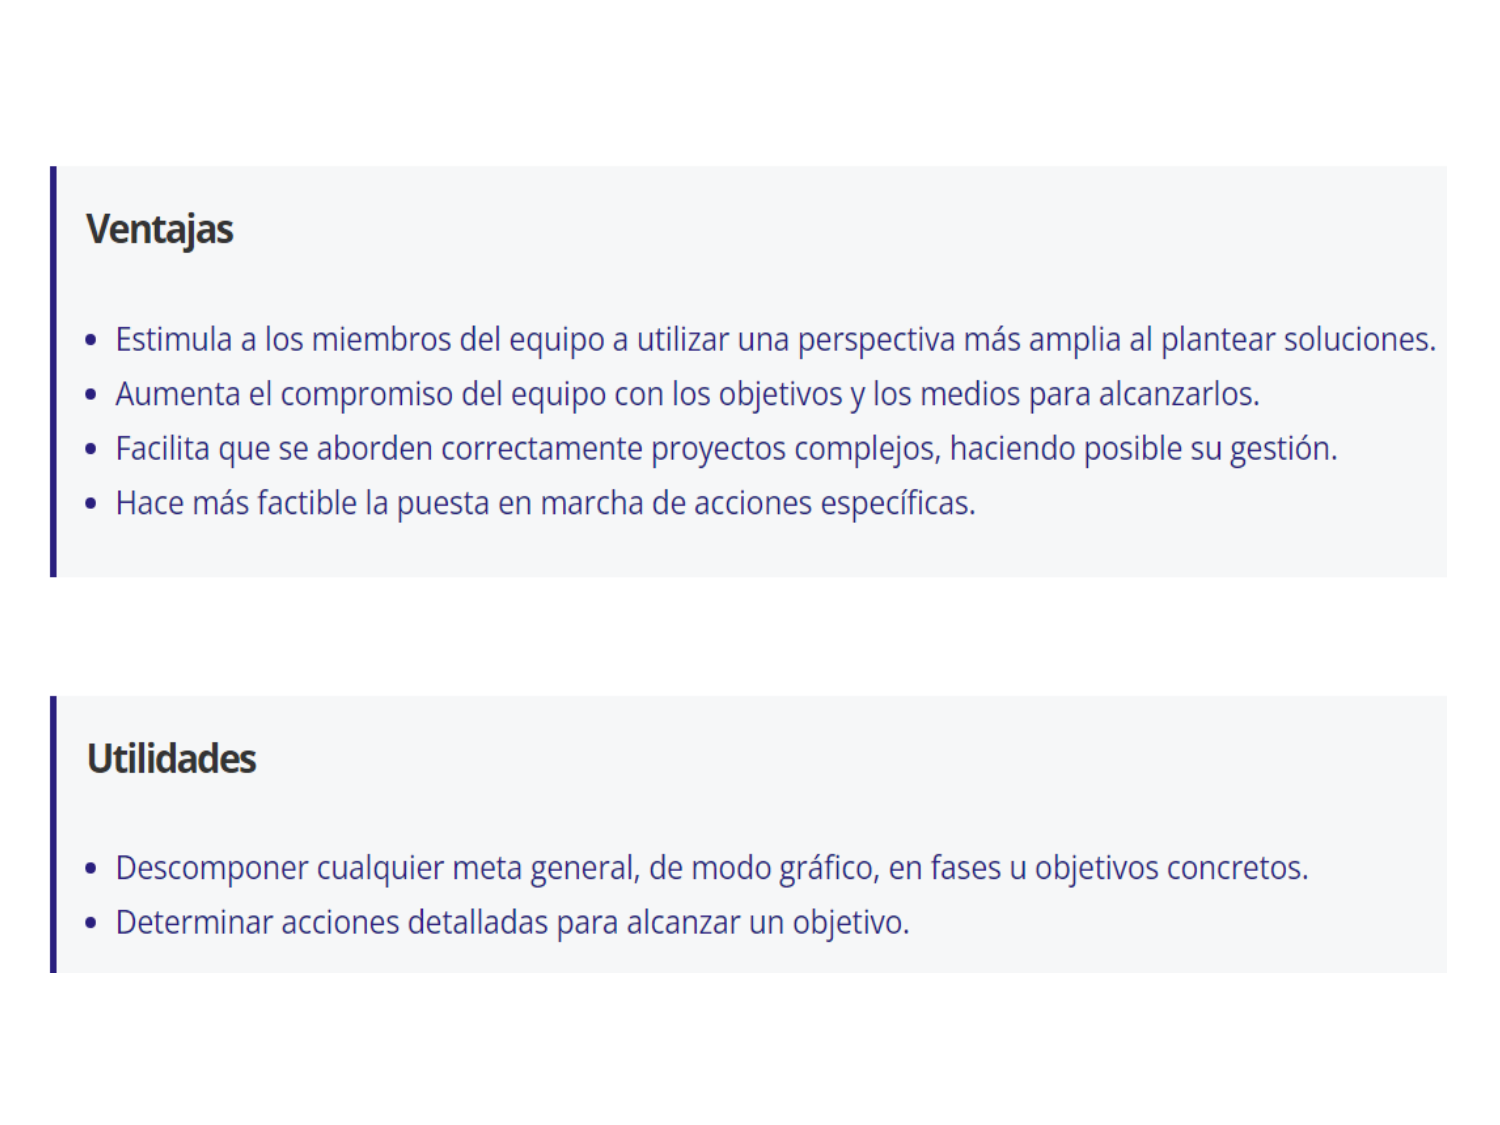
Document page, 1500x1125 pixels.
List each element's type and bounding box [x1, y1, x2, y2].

picture [41, 151, 1447, 974]
